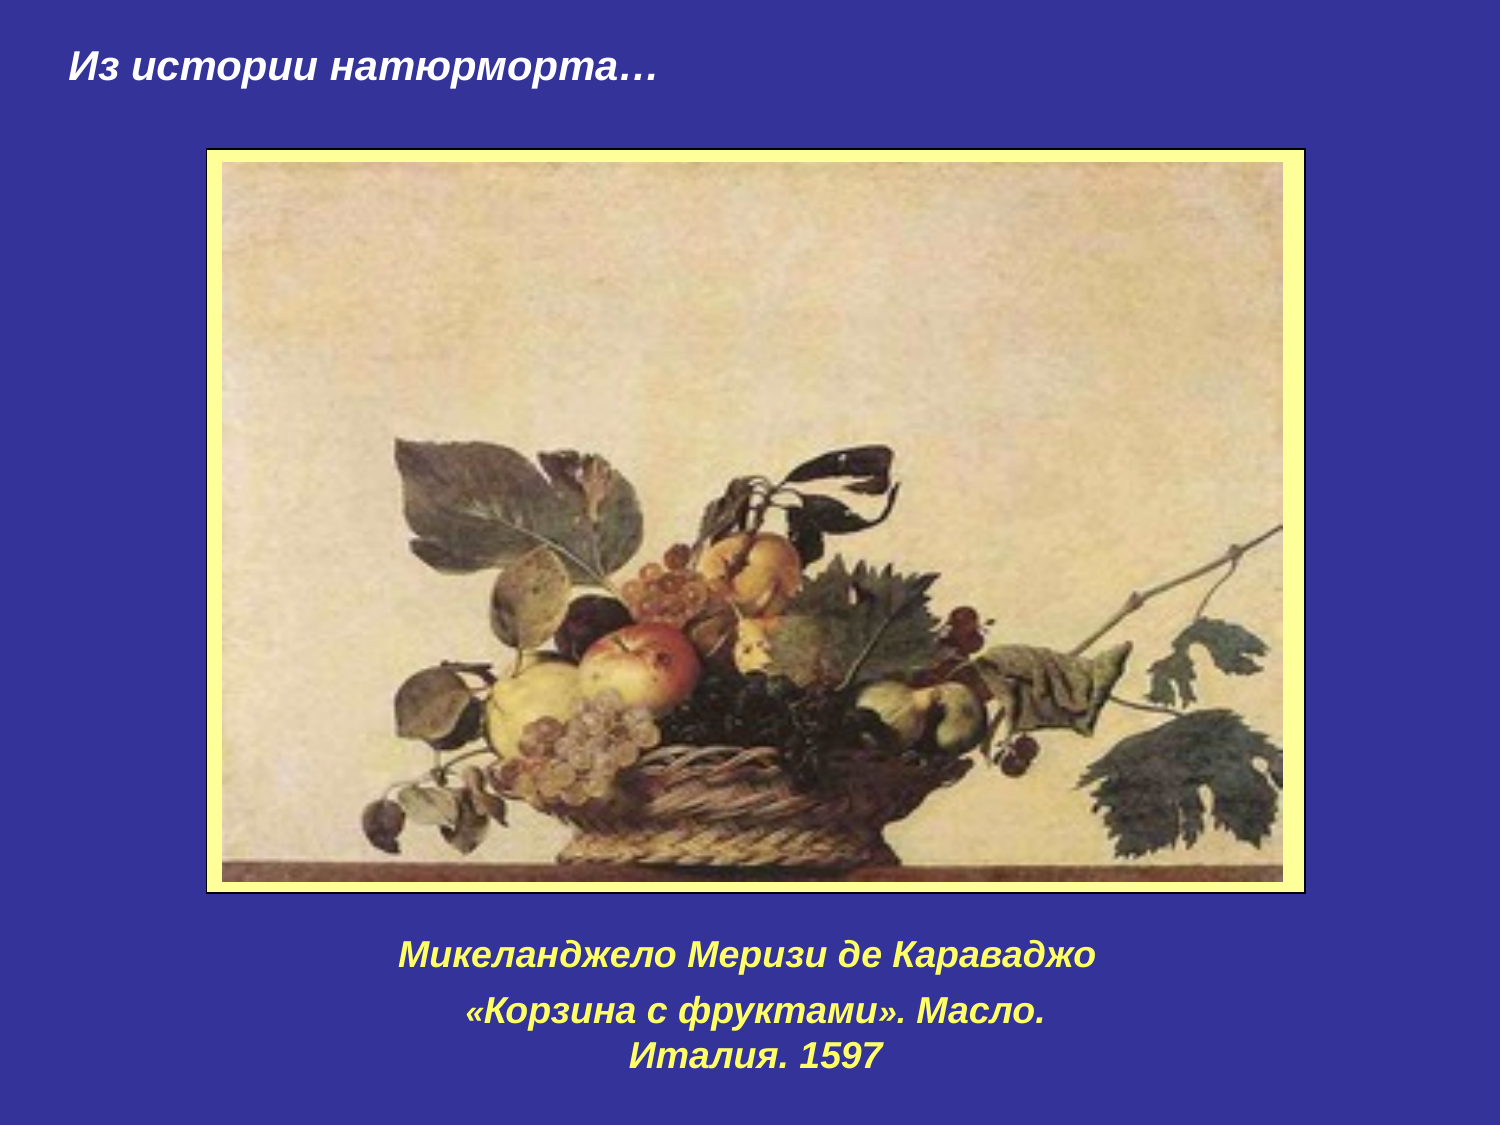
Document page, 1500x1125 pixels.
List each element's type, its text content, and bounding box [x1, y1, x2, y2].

text_box Микеланджело Меризи де Караваджо «Корзина с фруктами». Масло. Италия. 1597 [371, 940, 1140, 1012]
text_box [206, 148, 1306, 894]
text_box Из истории натюрморта… [53, 31, 676, 96]
